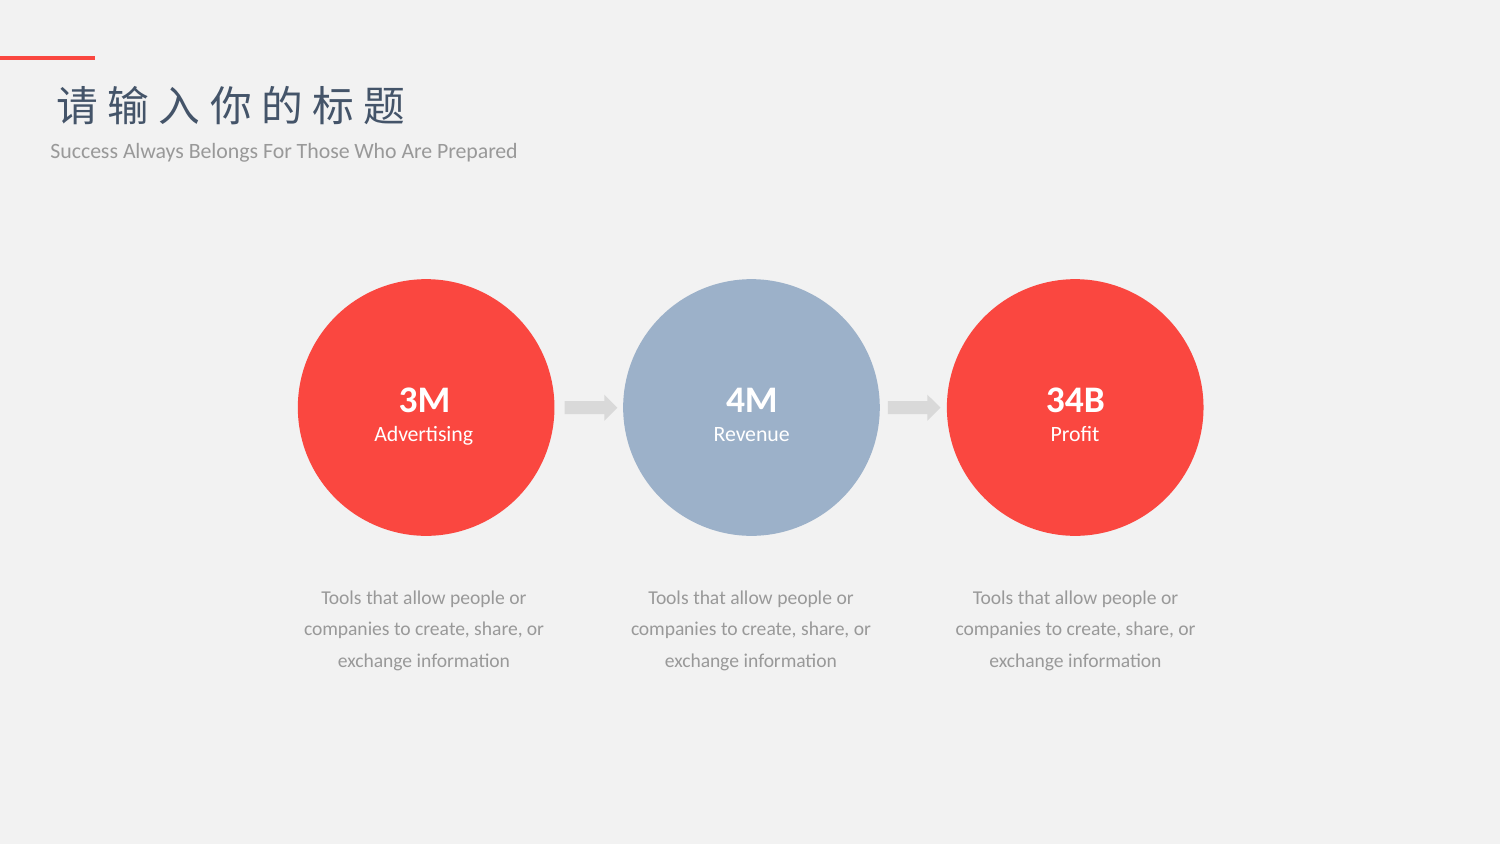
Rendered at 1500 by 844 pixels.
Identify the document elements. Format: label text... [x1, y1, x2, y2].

text_box 请输入你的标题 [41, 82, 421, 134]
text_box Success Always Belongs For Those Who Are Prepared [35, 134, 671, 171]
text_box Tools that allow people or companies to create, share, or exchange information [951, 576, 1200, 672]
text_box 3M [387, 356, 462, 414]
text_box Tools that allow people or companies to create, share, or exchange information [299, 576, 548, 672]
text_box [887, 393, 942, 423]
text_box Profit [1039, 414, 1111, 452]
text_box 4M [714, 356, 790, 414]
text_box 34B [1034, 356, 1117, 426]
text_box [623, 279, 880, 536]
text_box Tools that allow people or companies to create, share, or exchange information [626, 576, 875, 672]
text_box [297, 279, 555, 536]
text_box Advertising [363, 414, 485, 452]
text_box [564, 393, 619, 423]
text_box [946, 279, 1204, 536]
text_box Revenue [702, 414, 801, 452]
